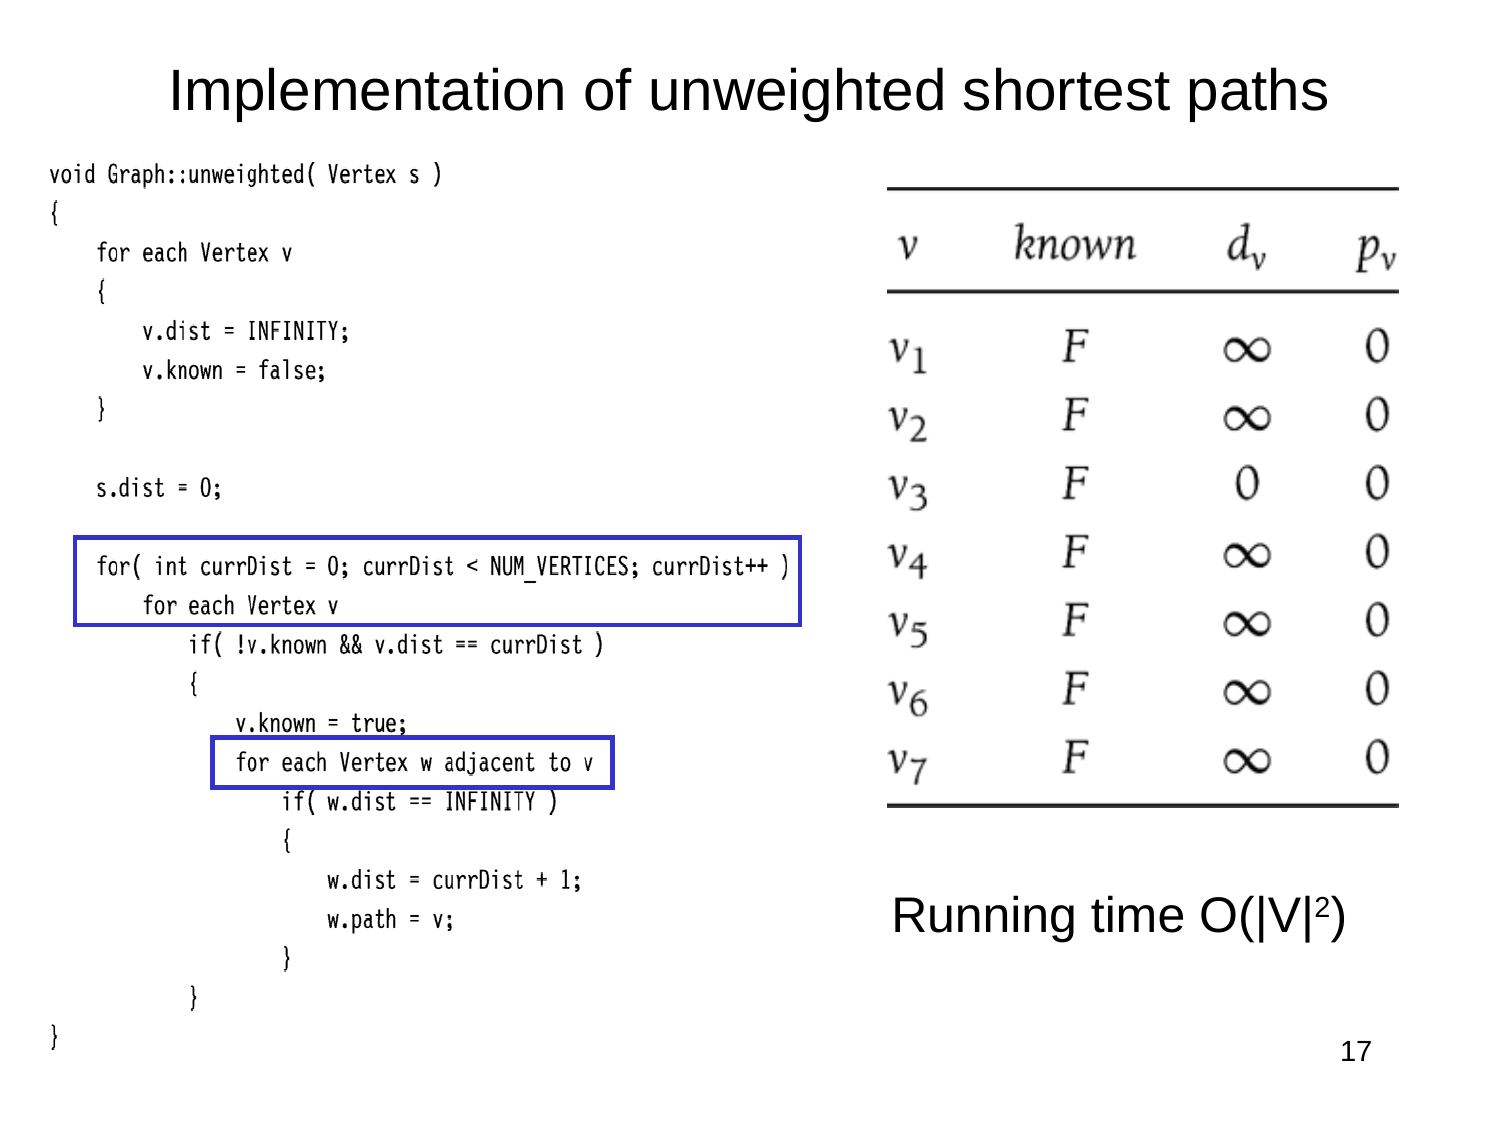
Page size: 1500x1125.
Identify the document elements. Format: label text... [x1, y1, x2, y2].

picture [49, 162, 787, 1051]
text_box Running time O(|V|2) [876, 874, 1363, 950]
title Implementation of unweighted shortest paths [112, 50, 1388, 125]
slide_number 17 [1074, 1024, 1388, 1101]
text_box [792, 537, 800, 625]
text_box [887, 187, 1400, 808]
